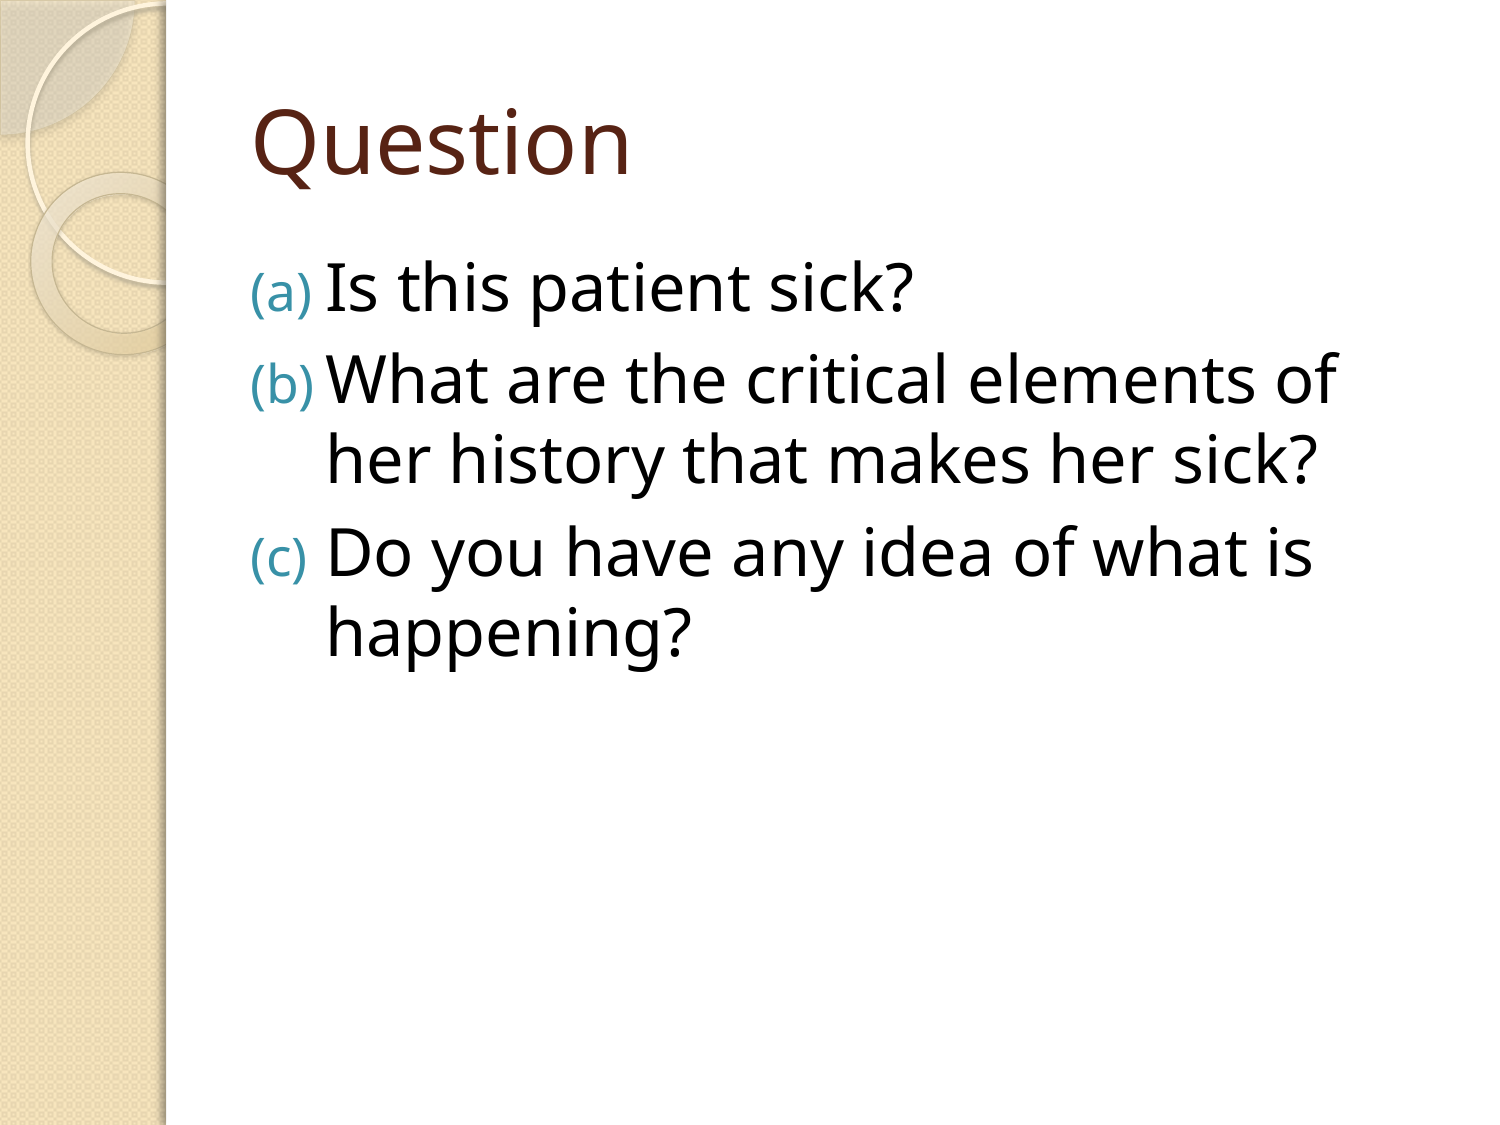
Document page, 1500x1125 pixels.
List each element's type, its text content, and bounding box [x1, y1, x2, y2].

list Is this patient sick? What are the critical elements of her history that makes her sick? Do you have any idea of what is happening? [235, 237, 1466, 1025]
title Question [235, 45, 1466, 233]
